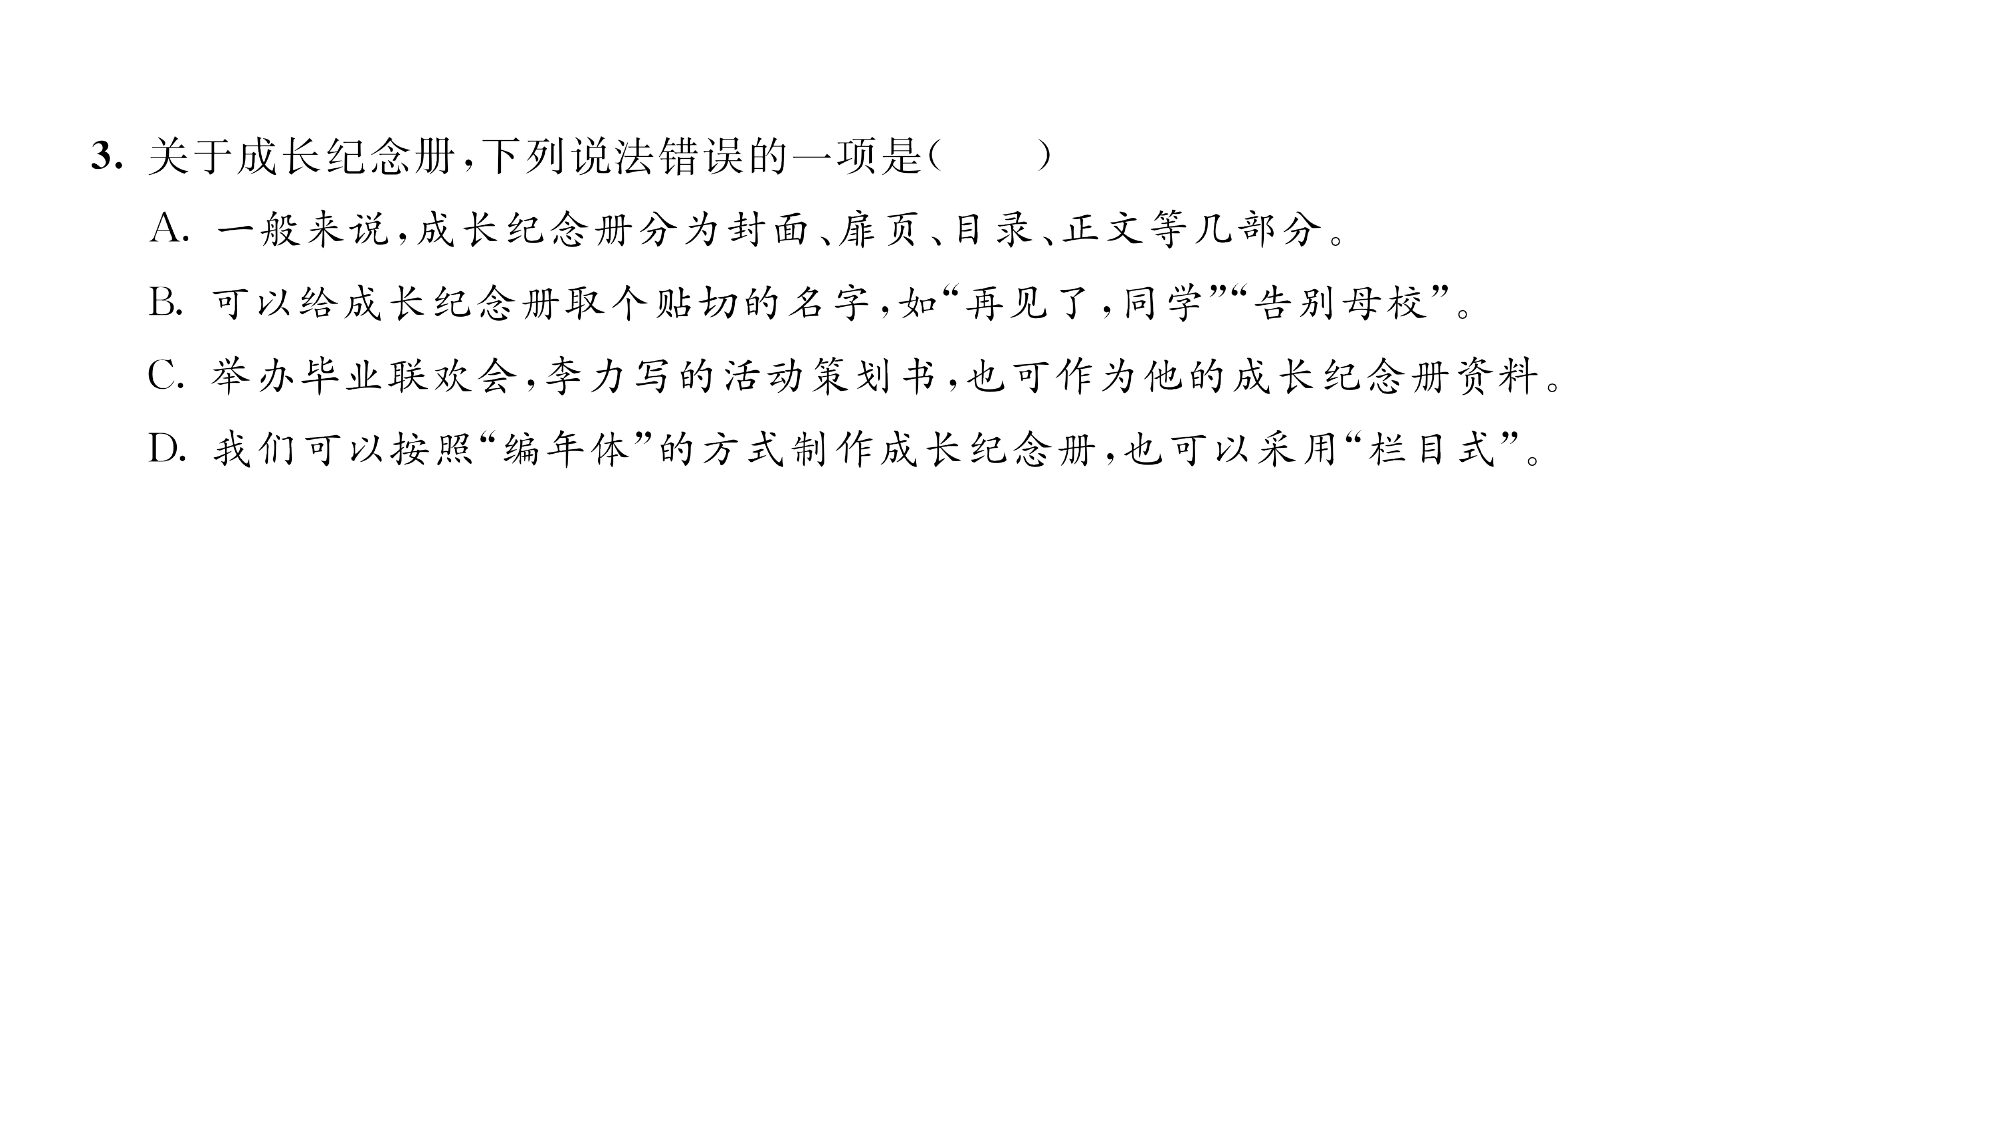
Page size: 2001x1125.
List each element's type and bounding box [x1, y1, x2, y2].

picture [88, 118, 1979, 488]
